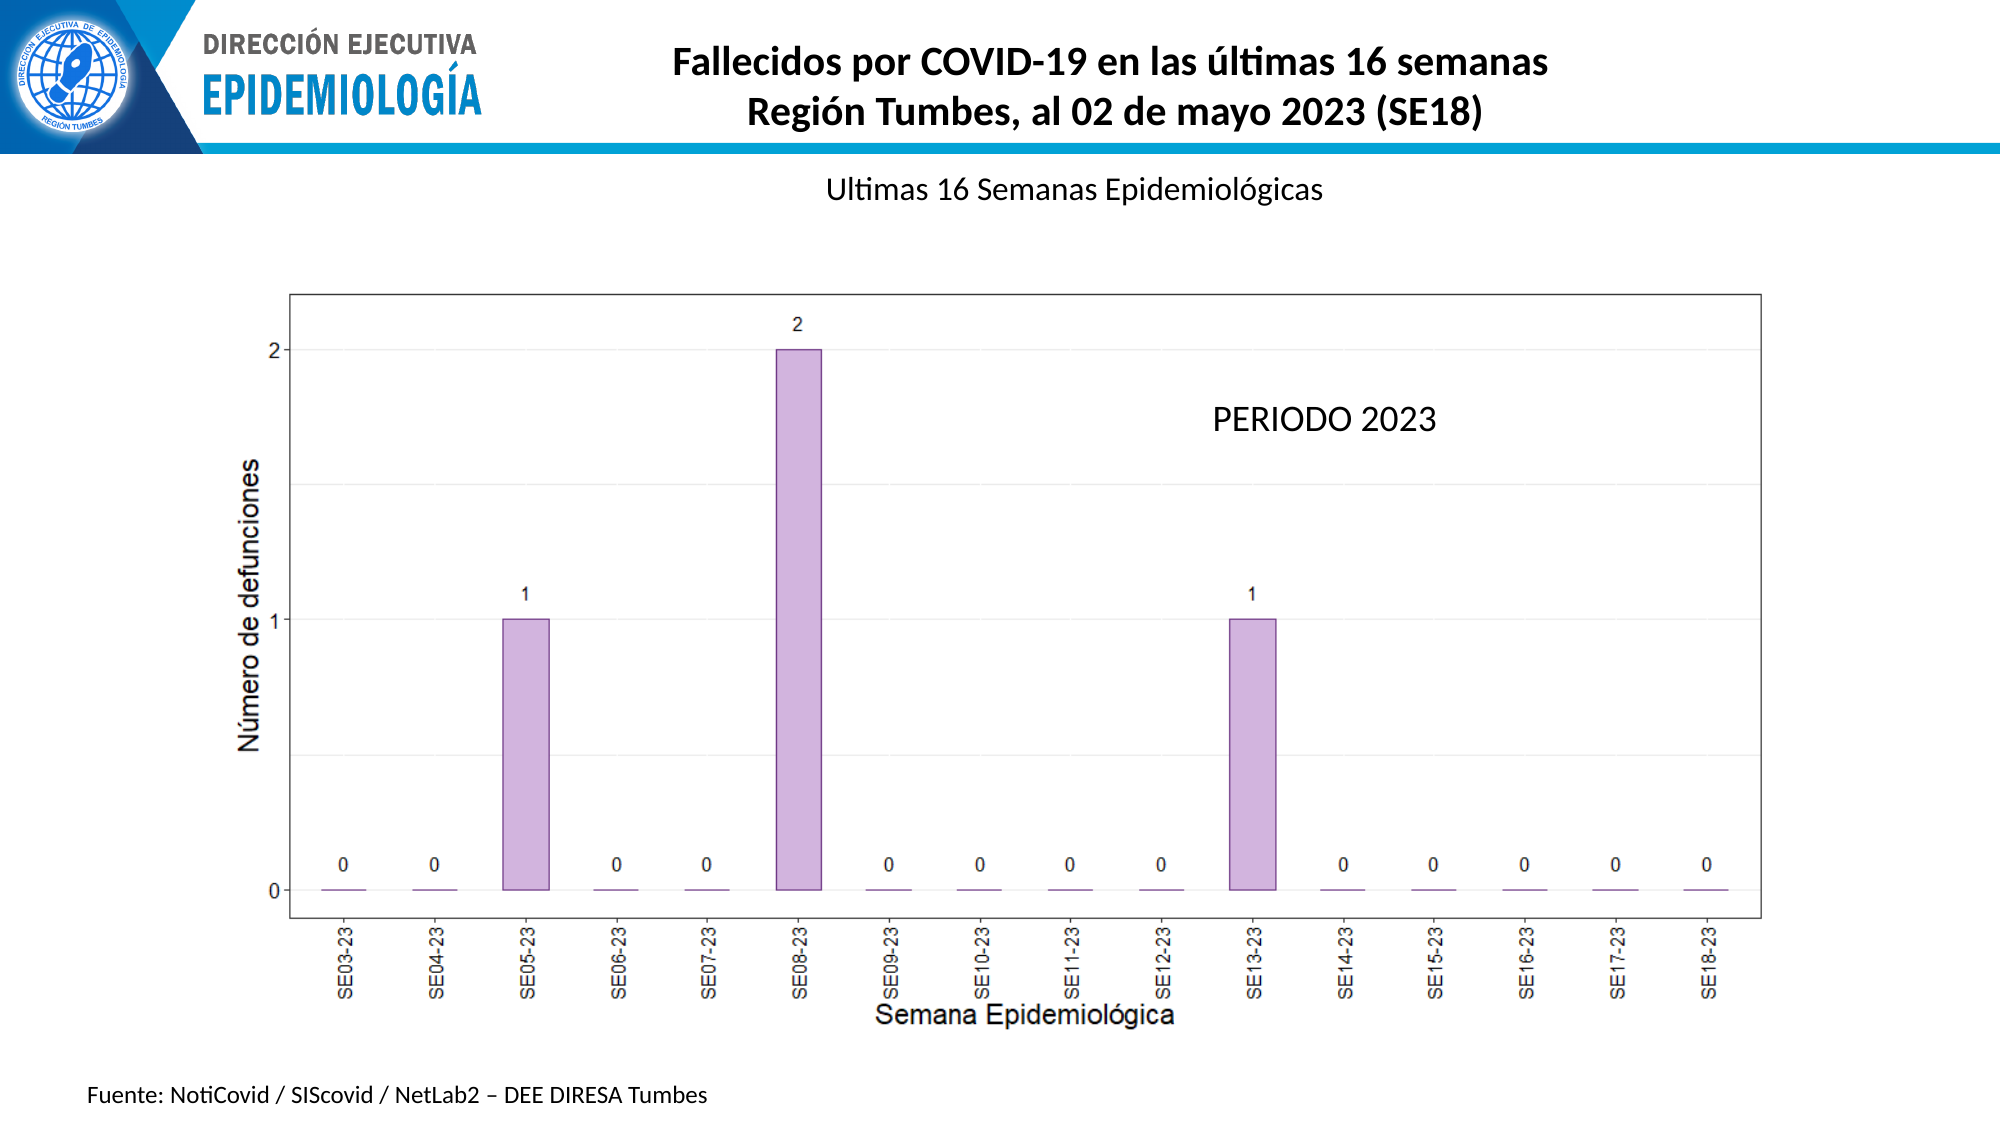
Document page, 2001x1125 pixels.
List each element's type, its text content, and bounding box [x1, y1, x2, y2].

text_box [0, 142, 2000, 155]
text_box Ultimas 16 Semanas Epidemiológicas [790, 159, 1360, 215]
picture [0, 0, 512, 154]
text_box Fuente: NotiCovid / SIScovid / NetLab2 – DEE DIRESA Tumbes [72, 1071, 1228, 1116]
text_box Fallecidos por COVID-19 en las últimas 16 semanas Región Tumbes, al 02 de mayo 2023 (SE18) [512, 26, 1710, 142]
picture [229, 285, 1771, 1041]
